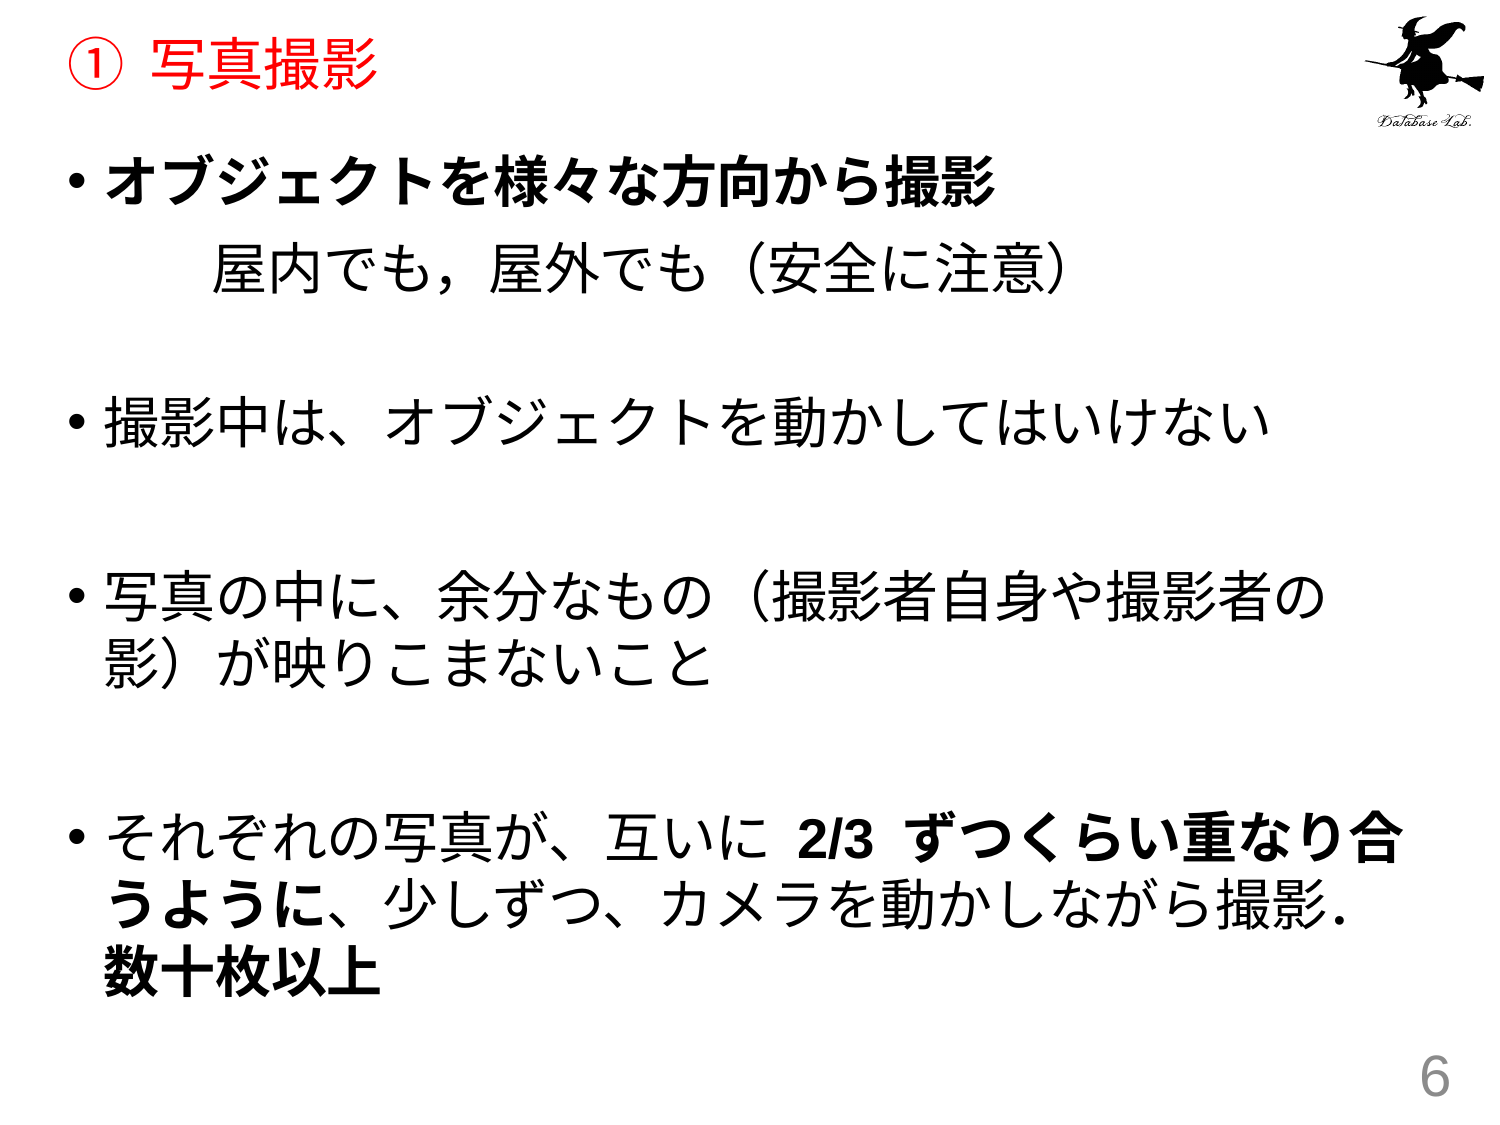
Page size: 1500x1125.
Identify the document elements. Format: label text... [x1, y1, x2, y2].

picture [1362, 14, 1486, 130]
title ① 写真撮影 [52, 28, 1441, 106]
slide_number 6 [1129, 1042, 1467, 1103]
list オブジェクトを様々な方向から撮影 屋内でも，屋外でも（安全に注意） 撮影中は、オブジェクトを動かしてはいけない 写真の中に、余分なもの（撮影者自身や撮影者の影）が映りこまないこと それぞれの写真が、互いに 2/3 ずつくらい重なり合うように、少しずつ、カメラを動かしながら撮影．数十枚以上 [52, 138, 1441, 1014]
